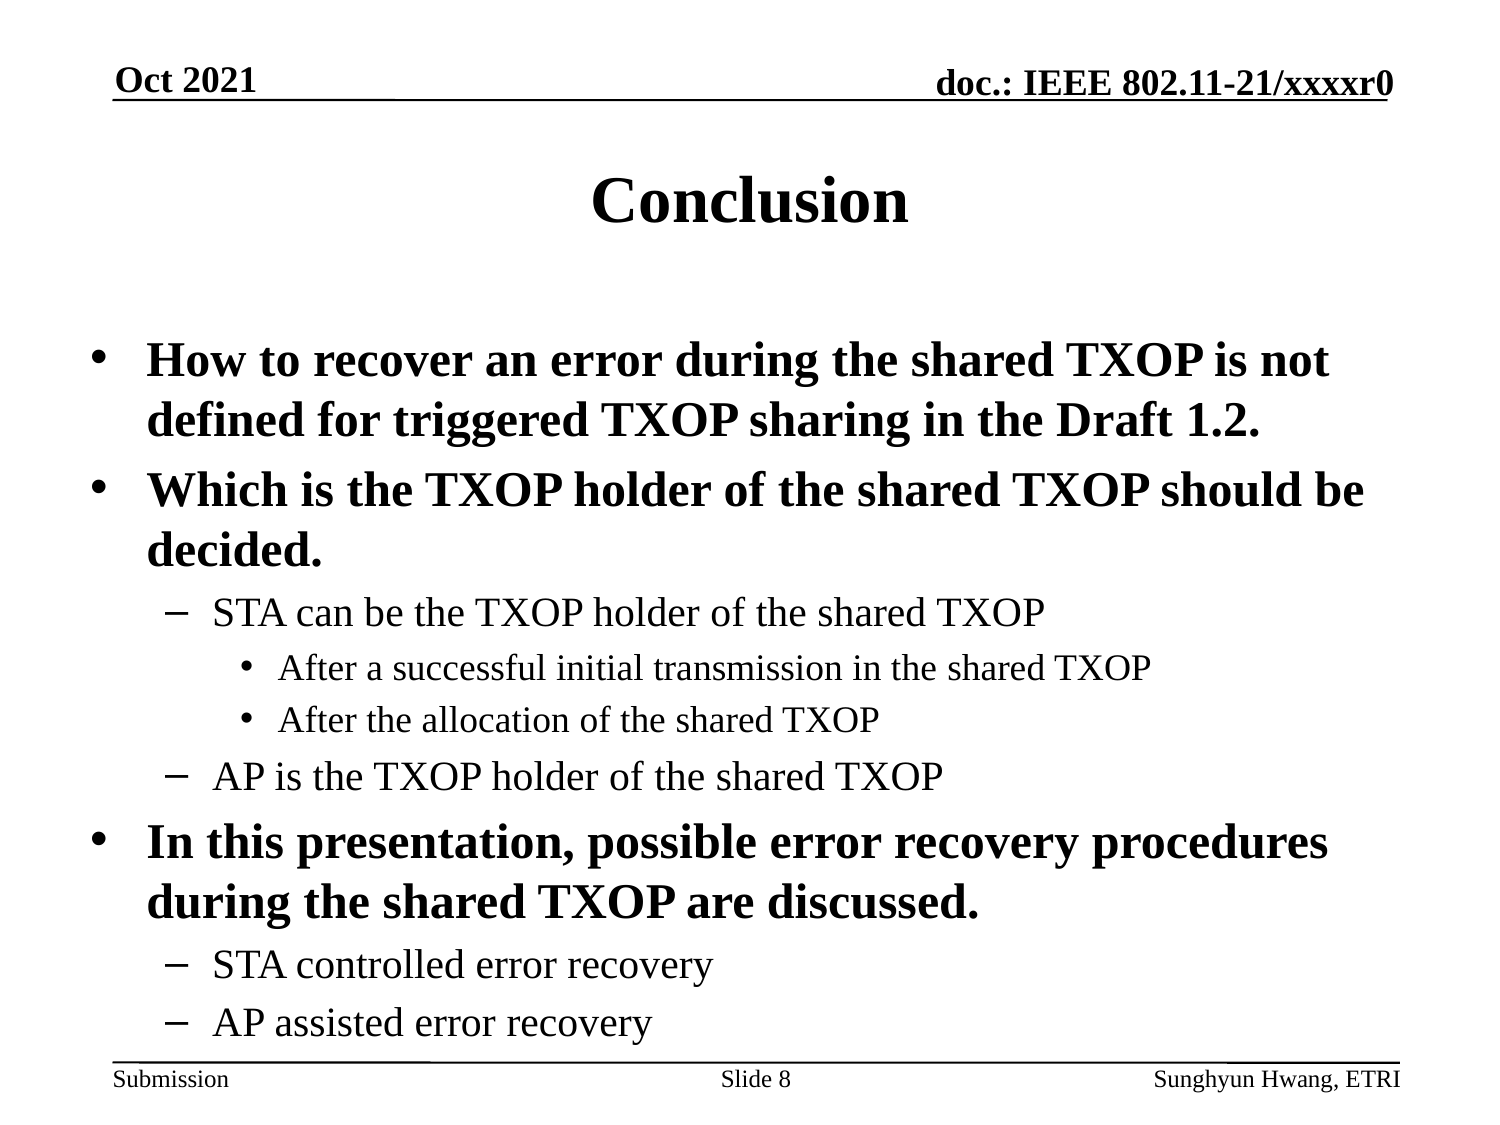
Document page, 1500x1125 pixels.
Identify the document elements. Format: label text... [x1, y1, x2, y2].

title Conclusion [74, 101, 1426, 290]
list How to recover an error during the shared TXOP is not defined for triggered TXOP sharing in the Draft 1.2. Which is the TXOP holder of the shared TXOP should be decided. STA can be the TXOP holder of the shared TXOP After a successful initial transmission in the shared TXOP After the allocation of the shared TXOP AP is the TXOP holder of the shared TXOP In this presentation, possible error recovery procedures during the shared TXOP are discussed. STA controlled error recovery AP assisted error recovery [74, 318, 1426, 1062]
